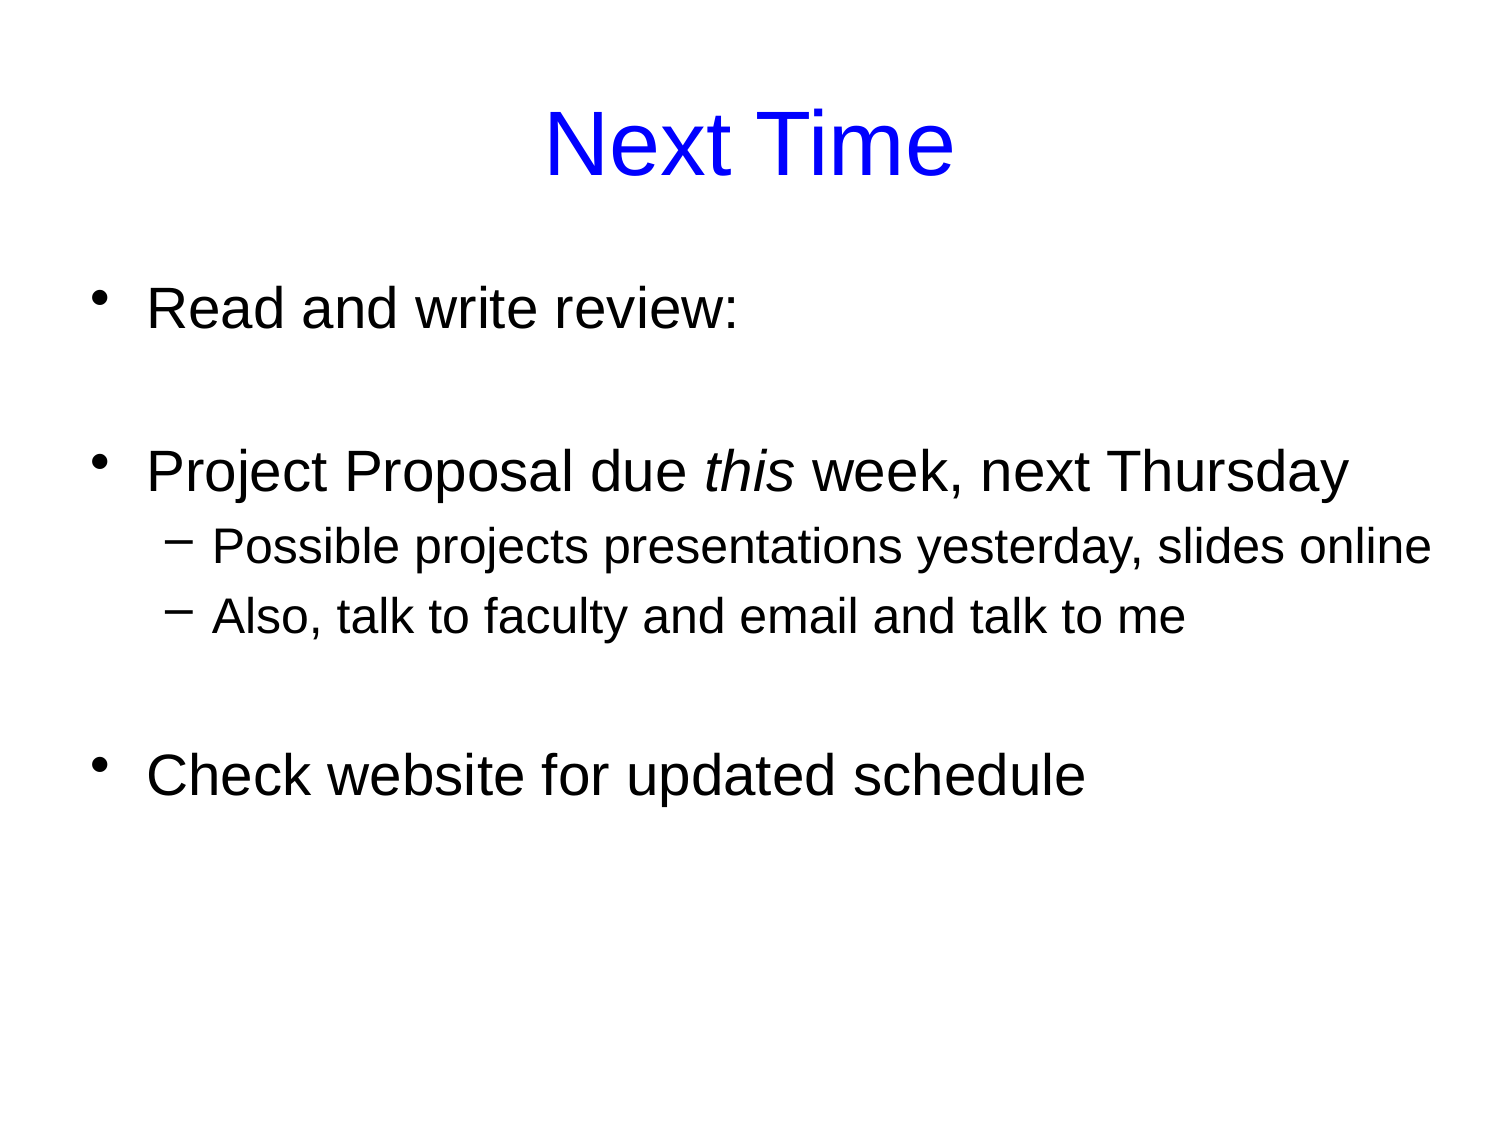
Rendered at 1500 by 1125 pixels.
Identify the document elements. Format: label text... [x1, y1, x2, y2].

title Next Time [74, 44, 1426, 233]
list Read and write review: Project Proposal due this week, next Thursday Possible projects presentations yesterday, slides online Also, talk to faculty and email and talk to me Check website for updated schedule [74, 262, 1463, 1006]
